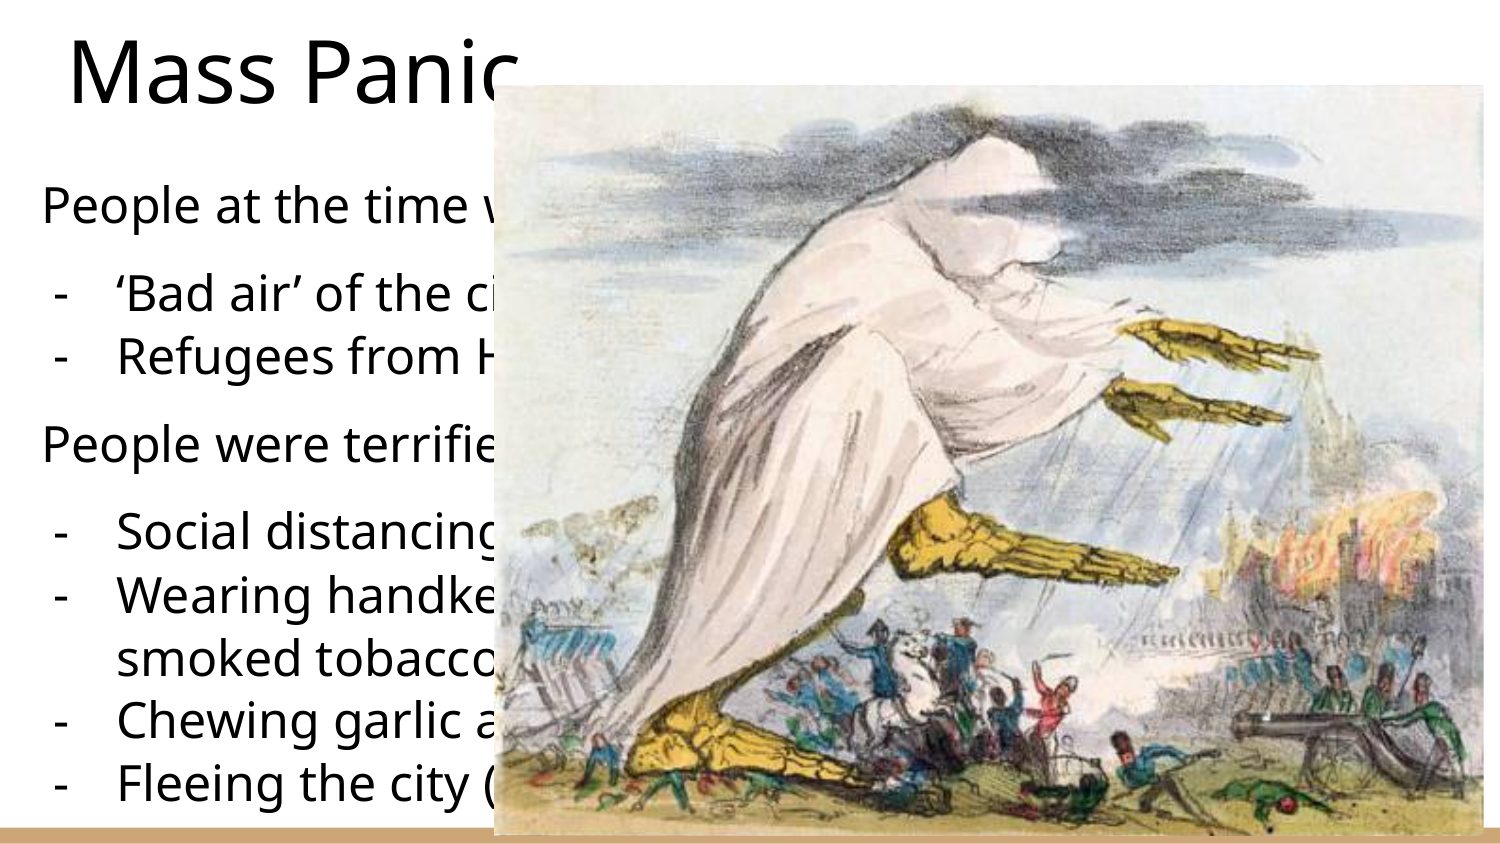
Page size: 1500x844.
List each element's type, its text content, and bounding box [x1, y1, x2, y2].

title Mass Panic [51, 0, 1449, 137]
picture [493, 85, 1484, 836]
list People at the time wondered where it came from: ‘Bad air’ of the city Refugees from Haiti/Caribbean People were terrified. They tried to prevent getting it by... Social distancing and quarantining from sick people Wearing handkerchiefs over faces soaked in vinegar or smoked tobacco Chewing garlic and smoking cigars Fleeing the city (if you were wealthy enough) [26, 155, 488, 706]
